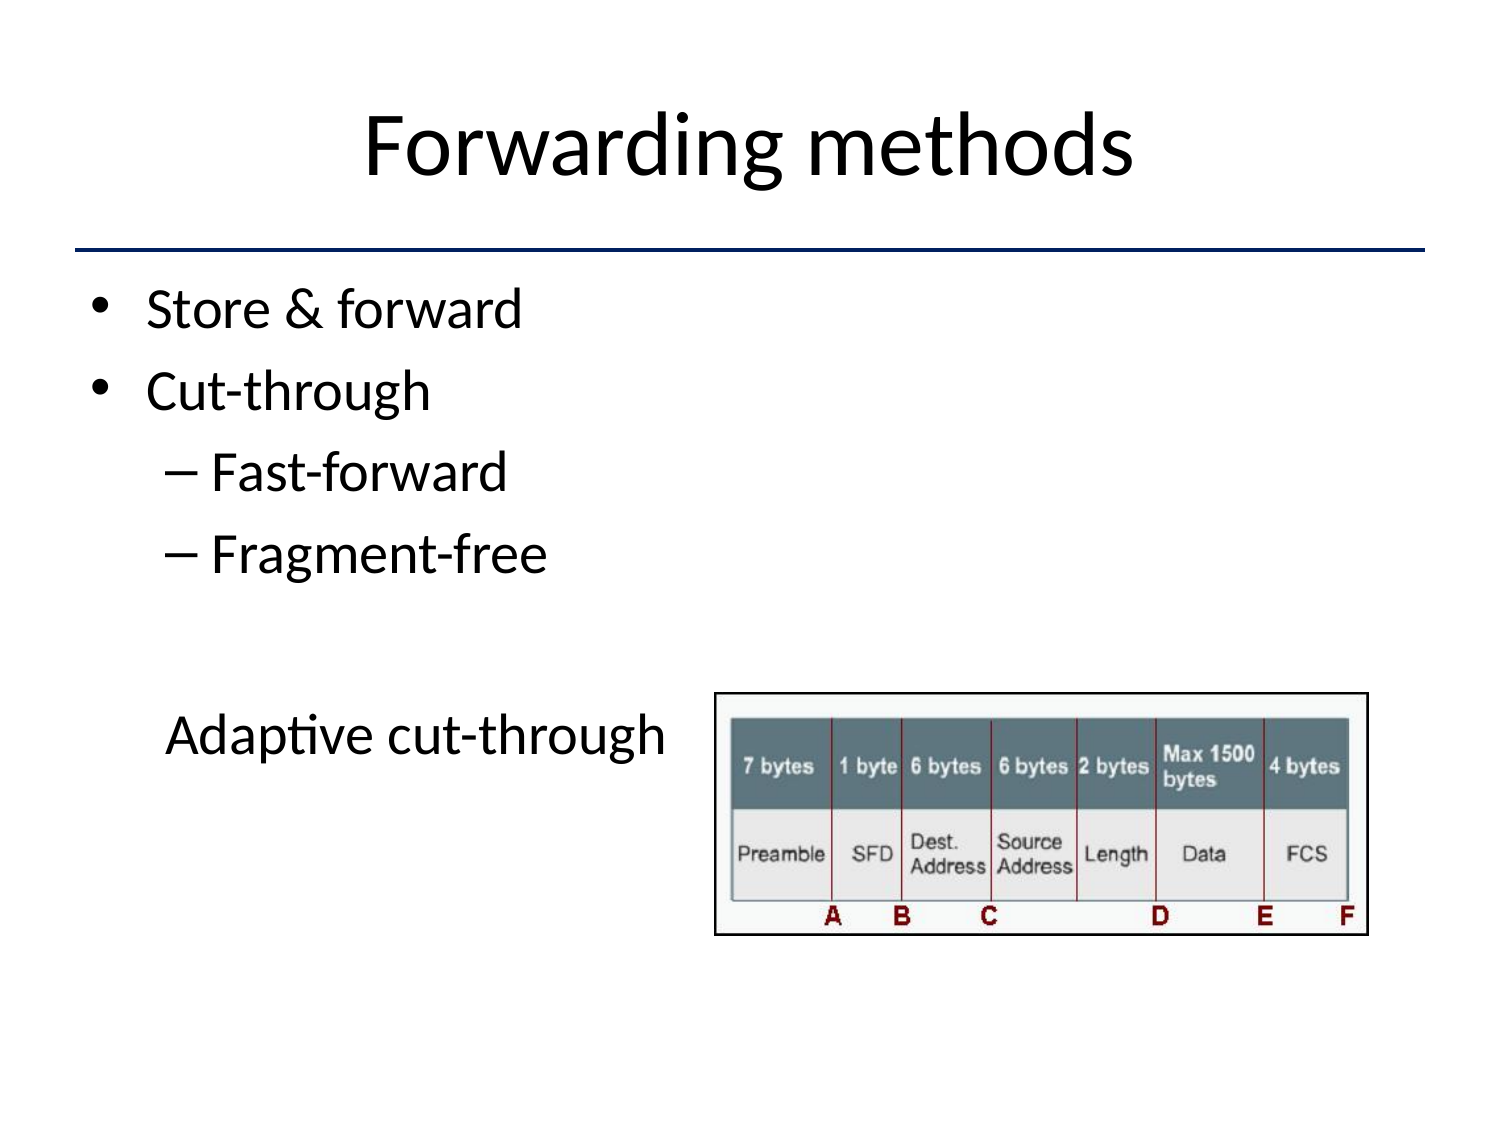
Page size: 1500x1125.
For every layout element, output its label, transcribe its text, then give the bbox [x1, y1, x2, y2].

title Forwarding methods [75, 45, 1425, 233]
list Store & forward Cut-through Fast-forward Fragment-free Adaptive cut-through [75, 262, 1425, 1005]
picture [714, 692, 1369, 937]
